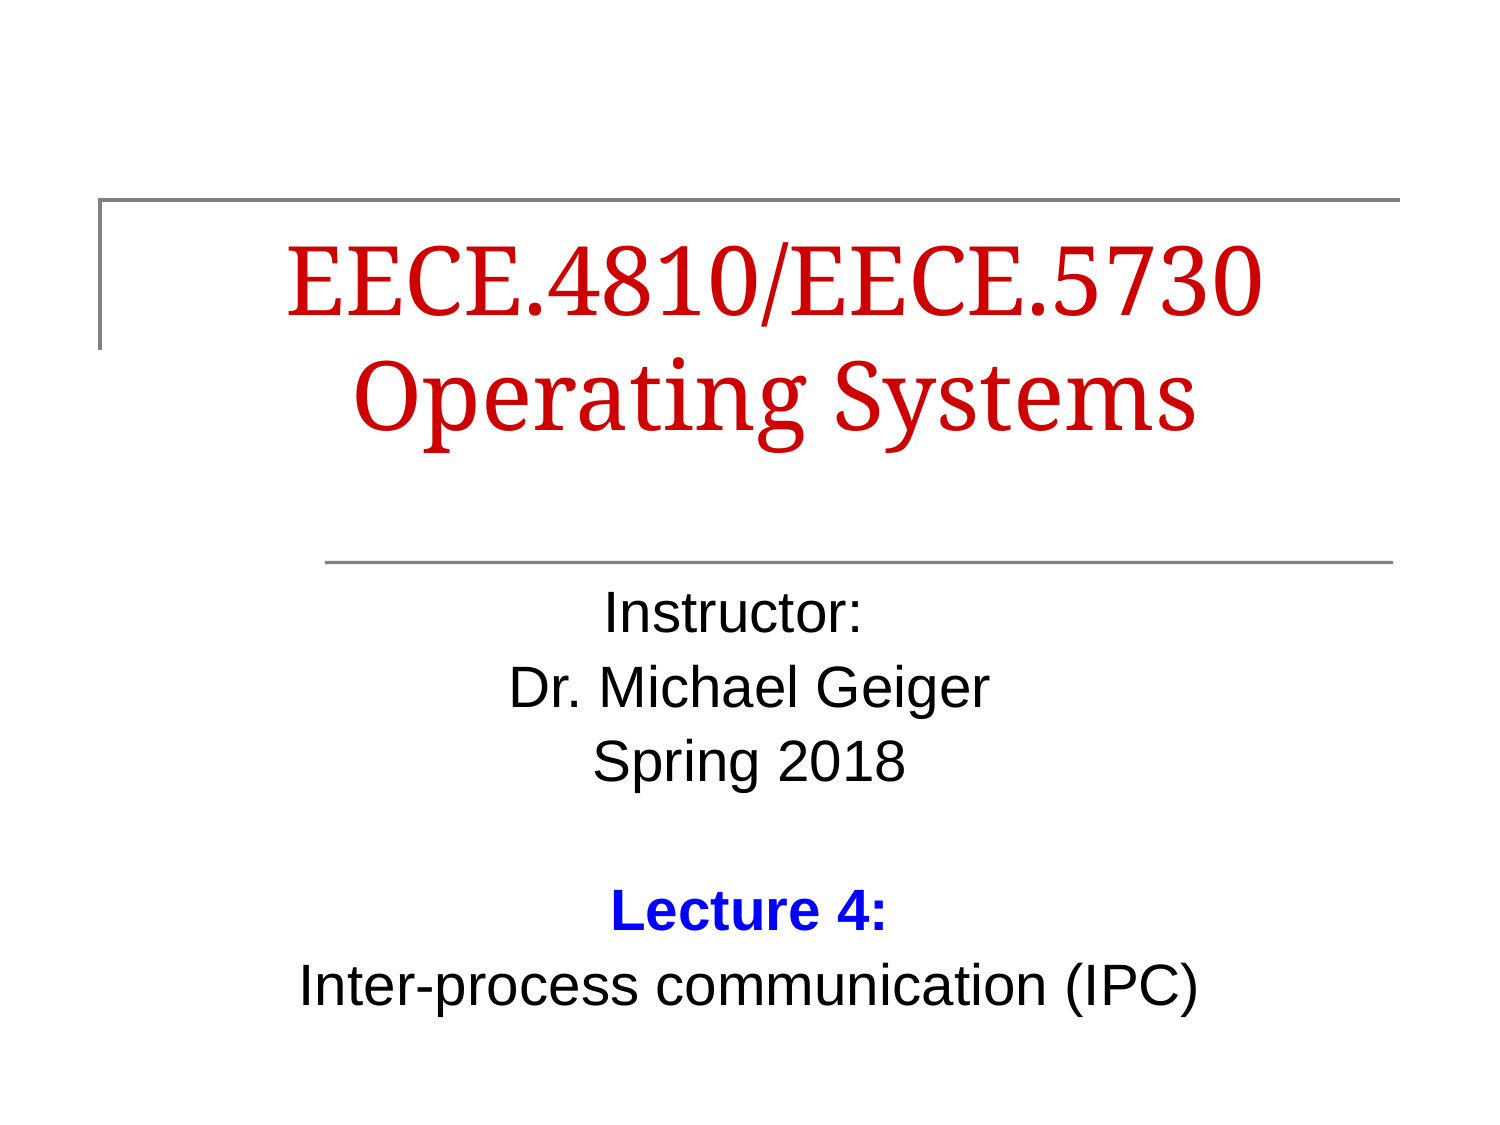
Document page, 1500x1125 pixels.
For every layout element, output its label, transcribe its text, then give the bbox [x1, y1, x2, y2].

subtitle Instructor: Dr. Michael Geiger Spring 2018 Lecture 4: Inter-process communication (IPC) [0, 575, 1500, 1075]
title EECE.4810/EECE.5730 Operating Systems [150, 212, 1401, 563]
